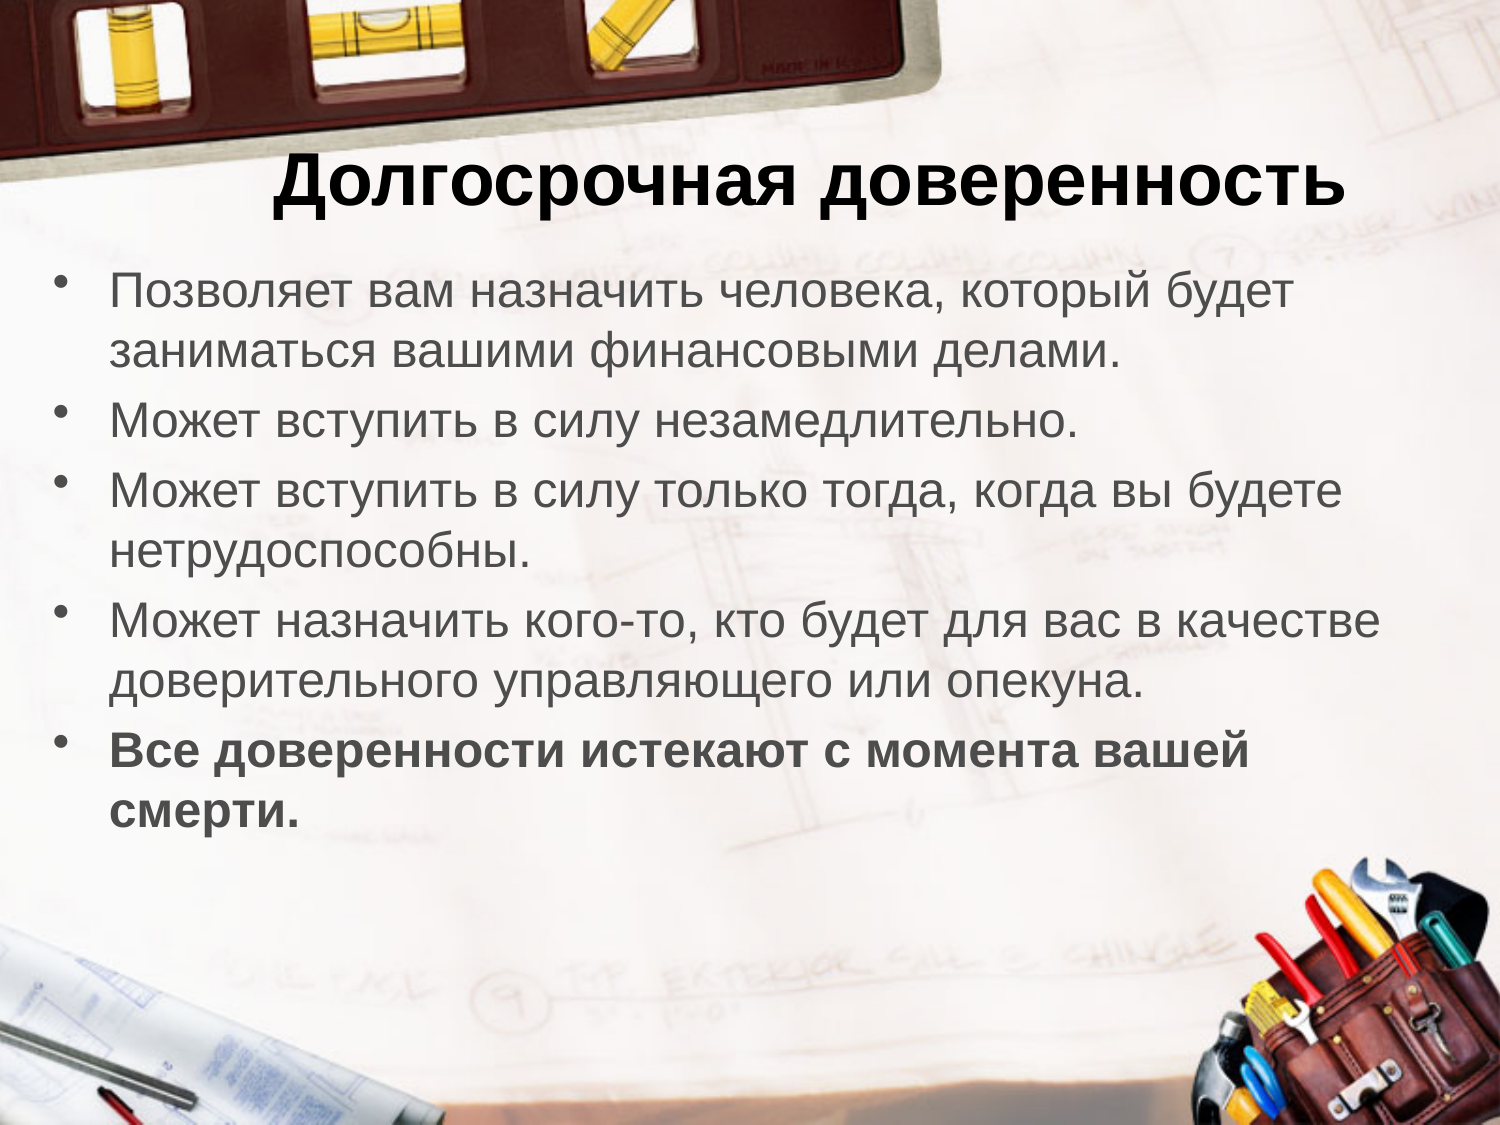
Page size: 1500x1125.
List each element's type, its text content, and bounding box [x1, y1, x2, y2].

list Позволяет вам назначить человека, который будет заниматься вашими финансовыми делами. Может вступить в силу незамедлительно. Может вступить в силу только тогда, когда вы будете нетрудоспособны. Может назначить кого-то, кто будет для вас в качестве доверительного управляющего или опекуна. Все доверенности истекают с момента вашей смерти. [37, 249, 1426, 976]
title Долгосрочная доверенность [162, 101, 1459, 251]
picture [0, 0, 1500, 1125]
